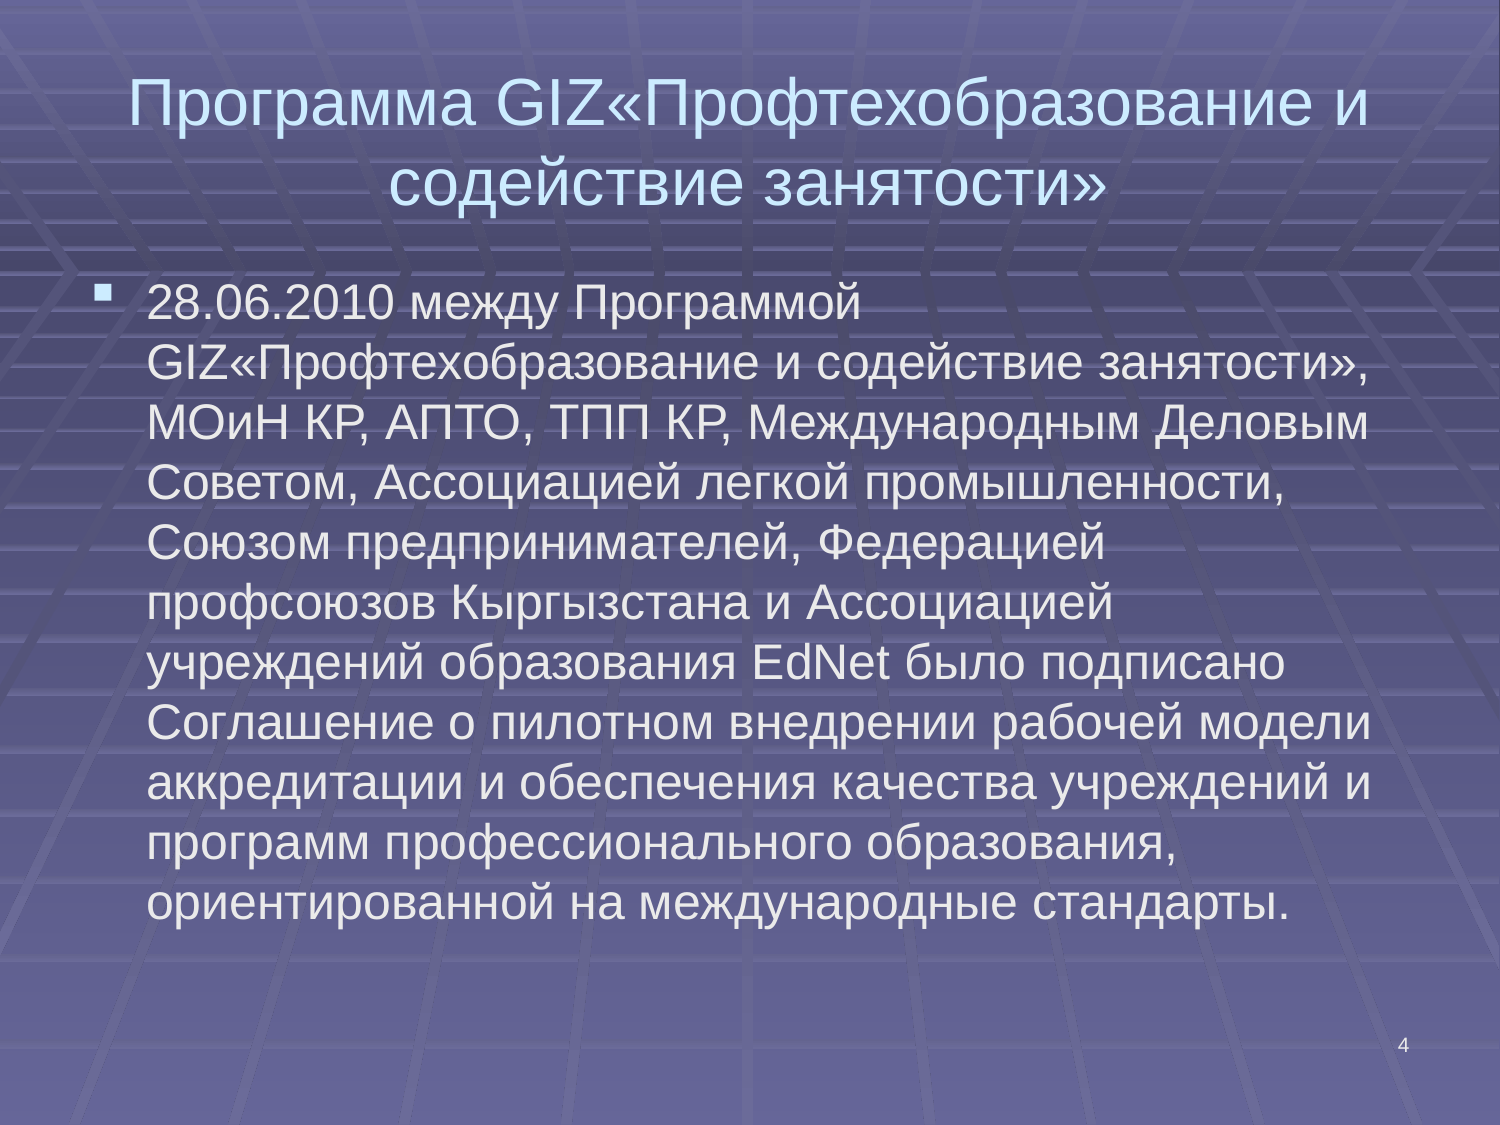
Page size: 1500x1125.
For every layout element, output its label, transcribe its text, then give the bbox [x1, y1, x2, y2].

list 28.06.2010 между Программой GIZ«Профтехобразование и содействие занятости», МОиН КР, АПТО, ТПП КР, Международным Деловым Советом, Ассоциацией легкой промышленности, Союзом предпринимателей, Федерацией профсоюзов Кыргызстана и Ассоциацией учреждений образования EdNet было подписано Соглашение о пилотном внедрении рабочей модели аккредитации и обеспечения качества учреждений и программ профессионального образования, ориентированной на международные стандарты. [74, 261, 1425, 1001]
title Программа GIZ«Профтехобразование и содействие занятости» [74, 44, 1425, 233]
slide_number 4 [1074, 1023, 1425, 1103]
